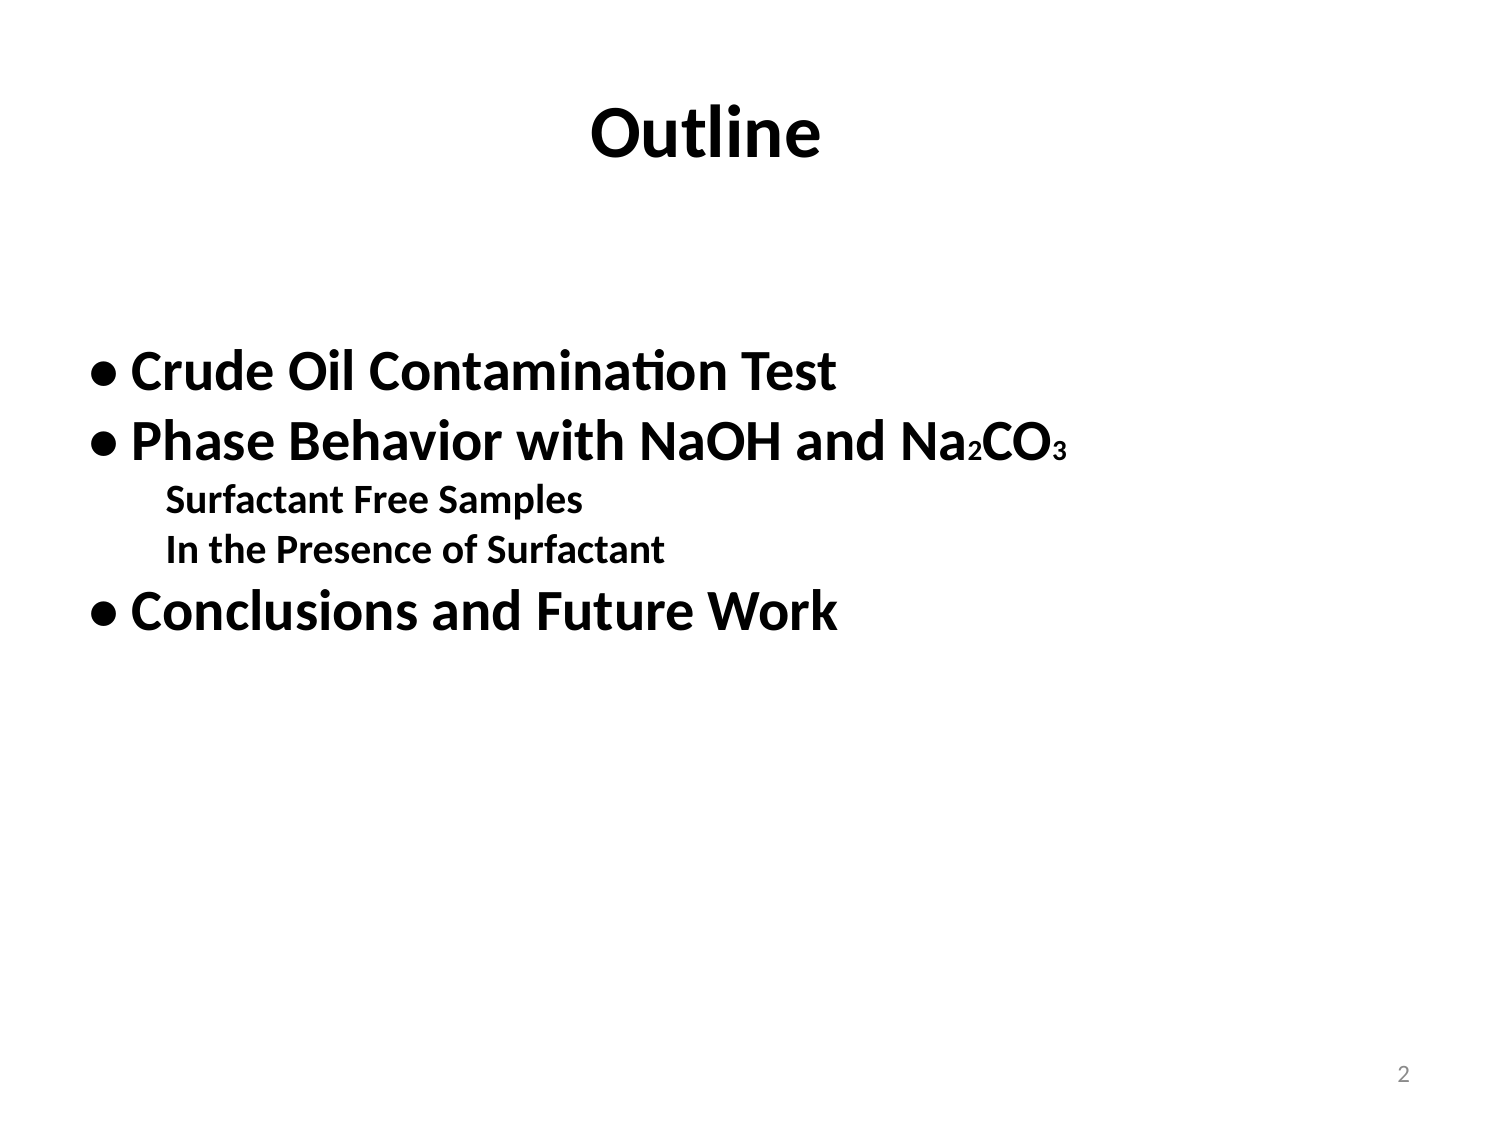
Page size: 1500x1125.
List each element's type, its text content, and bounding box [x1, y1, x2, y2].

text_box • Crude Oil Contamination Test • Phase Behavior with NaOH and Na2CO3 Surfactant Free Samples In the Presence of Surfactant • Conclusions and Future Work [74, 324, 1363, 650]
text_box Outline [62, 74, 1350, 180]
slide_number 2 [1074, 1042, 1425, 1103]
